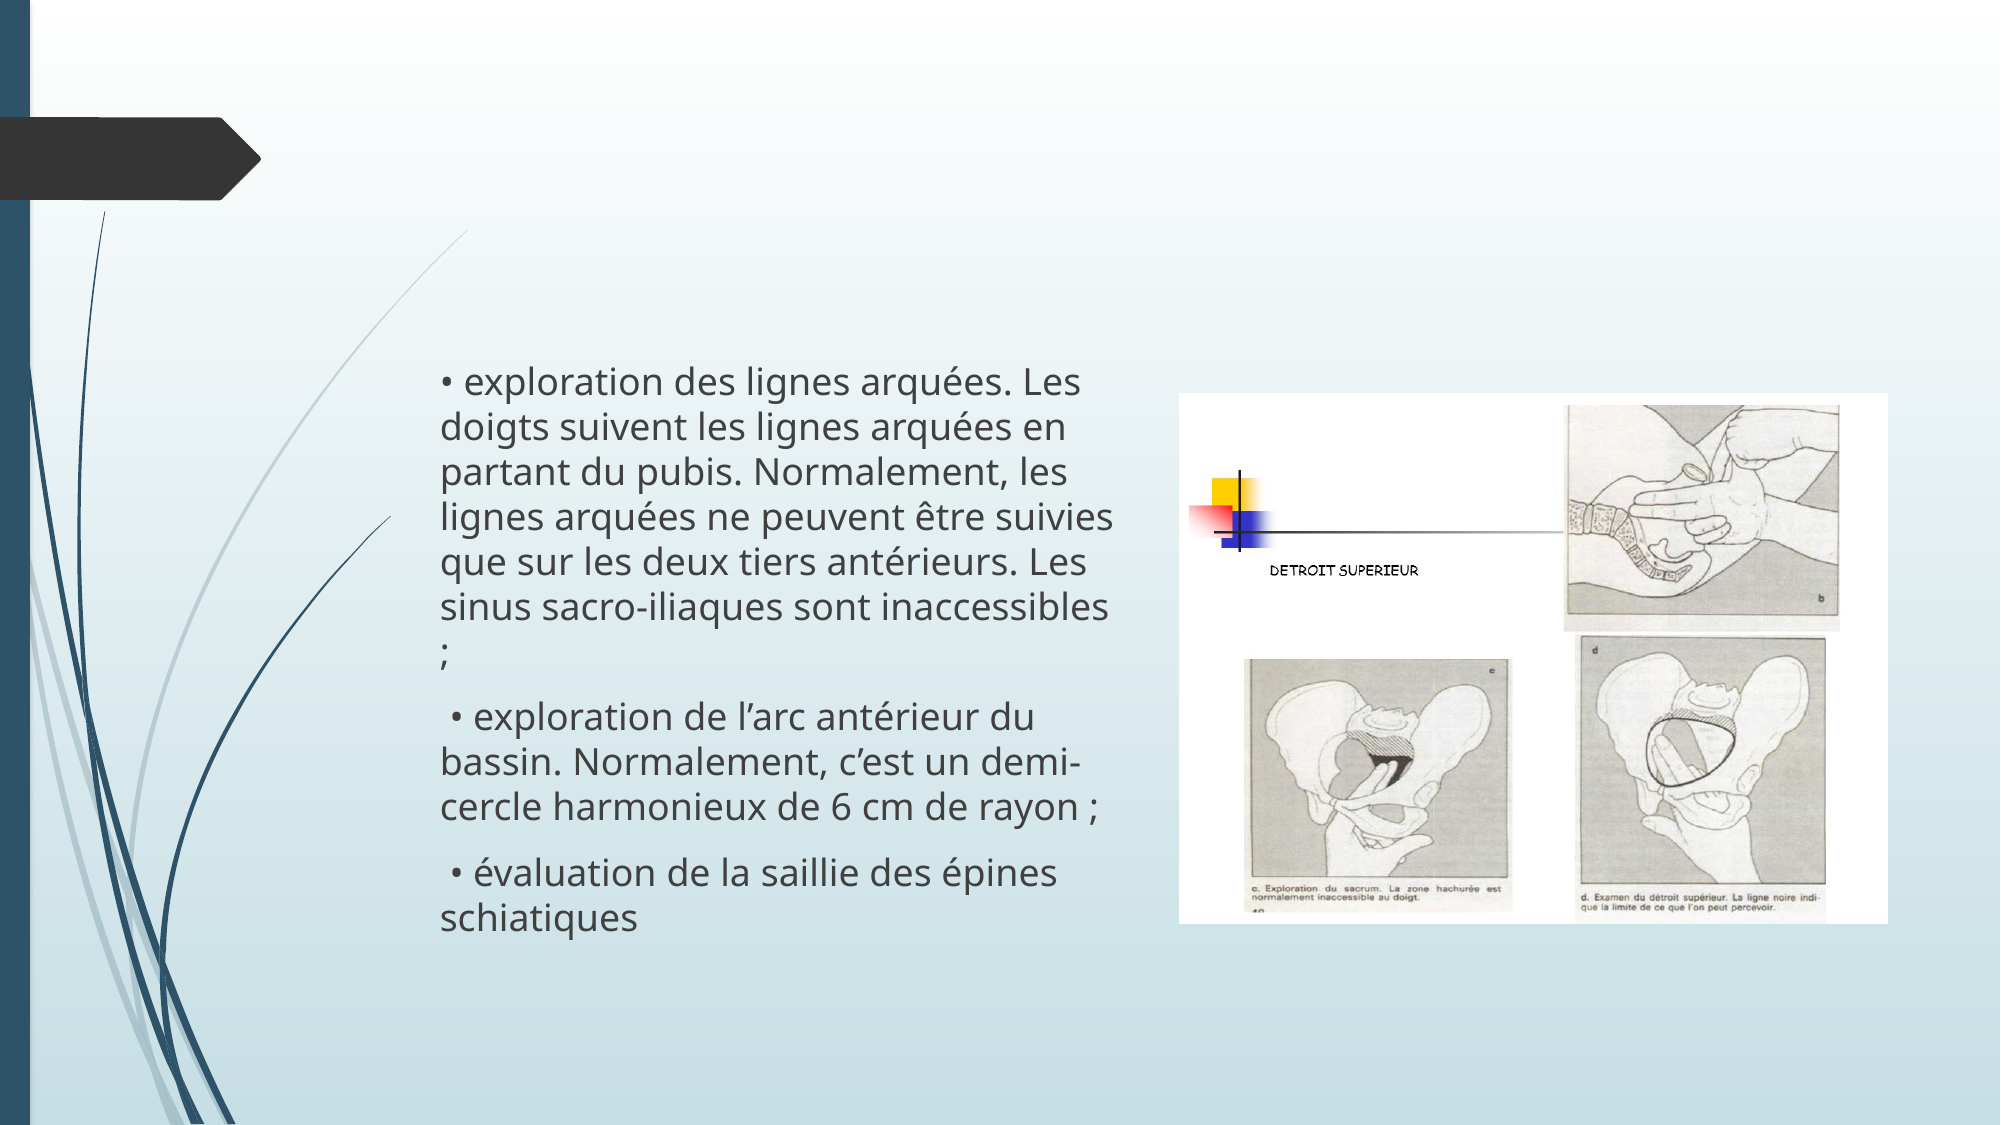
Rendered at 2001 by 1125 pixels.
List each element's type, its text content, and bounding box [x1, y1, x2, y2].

list • exploration des lignes arquées. Les doigts suivent les lignes arquées en partant du pubis. Normalement, les lignes arquées ne peuvent être suivies que sur les deux tiers antérieurs. Les sinus sacro-iliaques sont inaccessibles ; • exploration de l’arc antérieur du bassin. Normalement, c’est un demi-cercle harmonieux de 6 cm de rayon ; • évaluation de la saillie des épines schiatiques [424, 350, 1133, 970]
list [1179, 392, 1888, 925]
